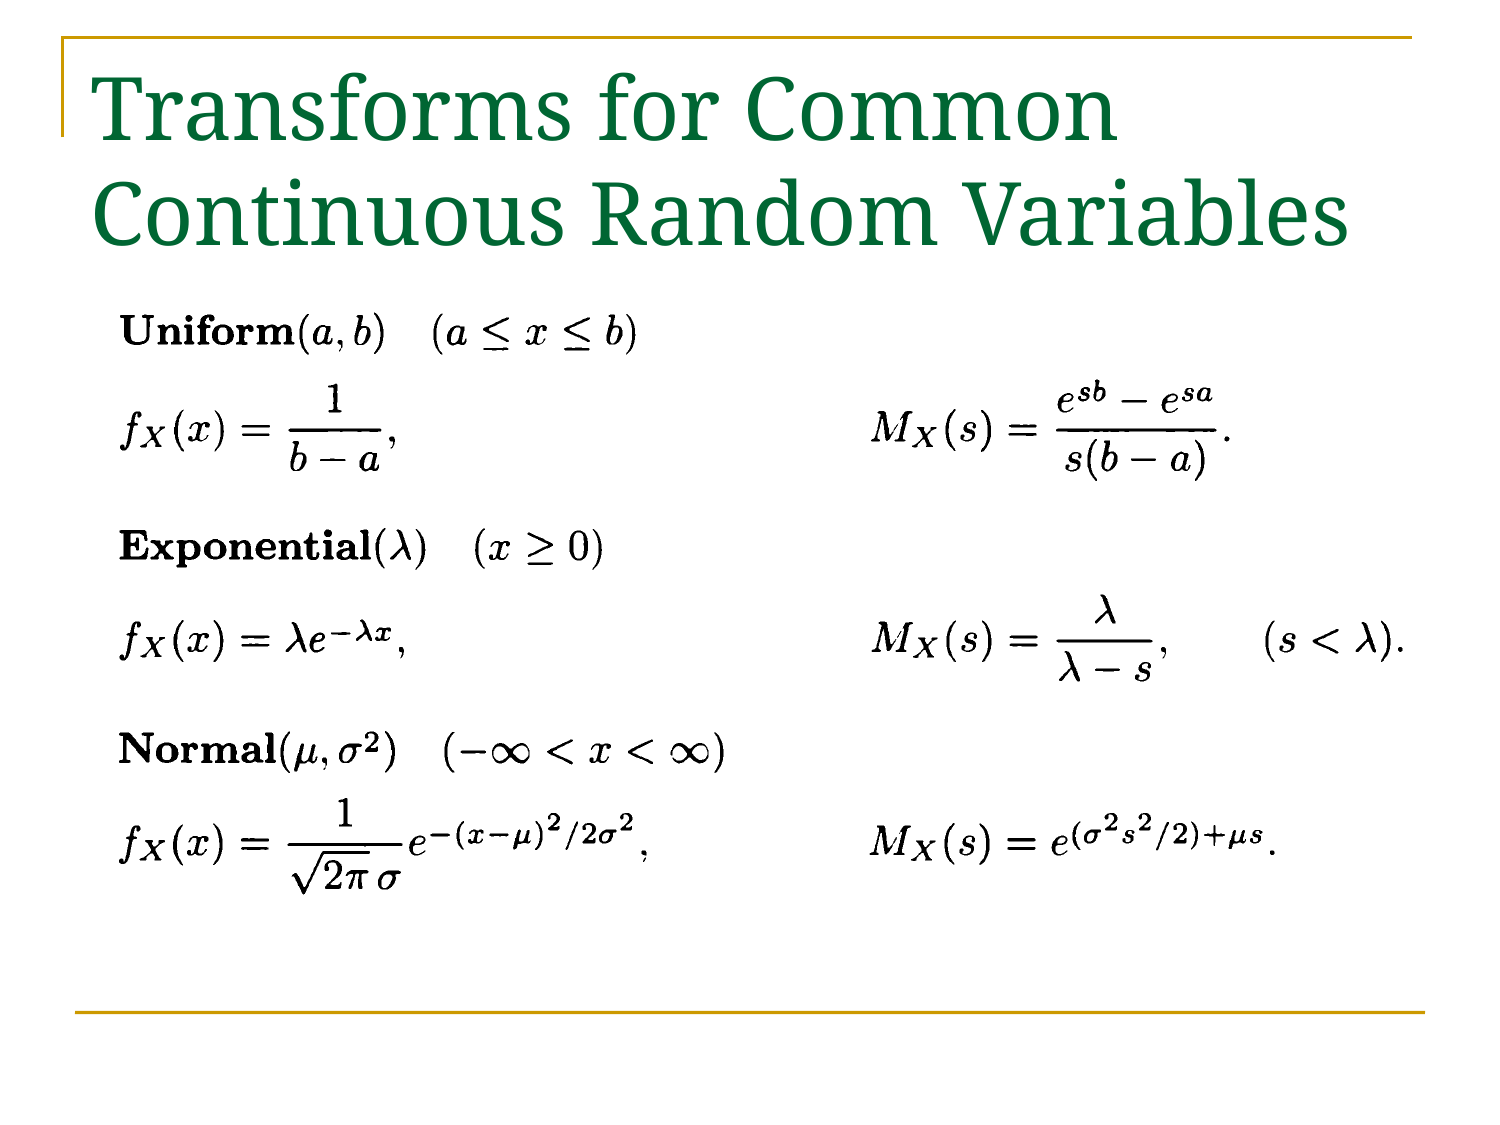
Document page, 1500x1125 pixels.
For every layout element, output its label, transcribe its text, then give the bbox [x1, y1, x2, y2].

picture [112, 299, 1417, 901]
title Transforms for Common Continuous Random Variables [75, 45, 1425, 233]
